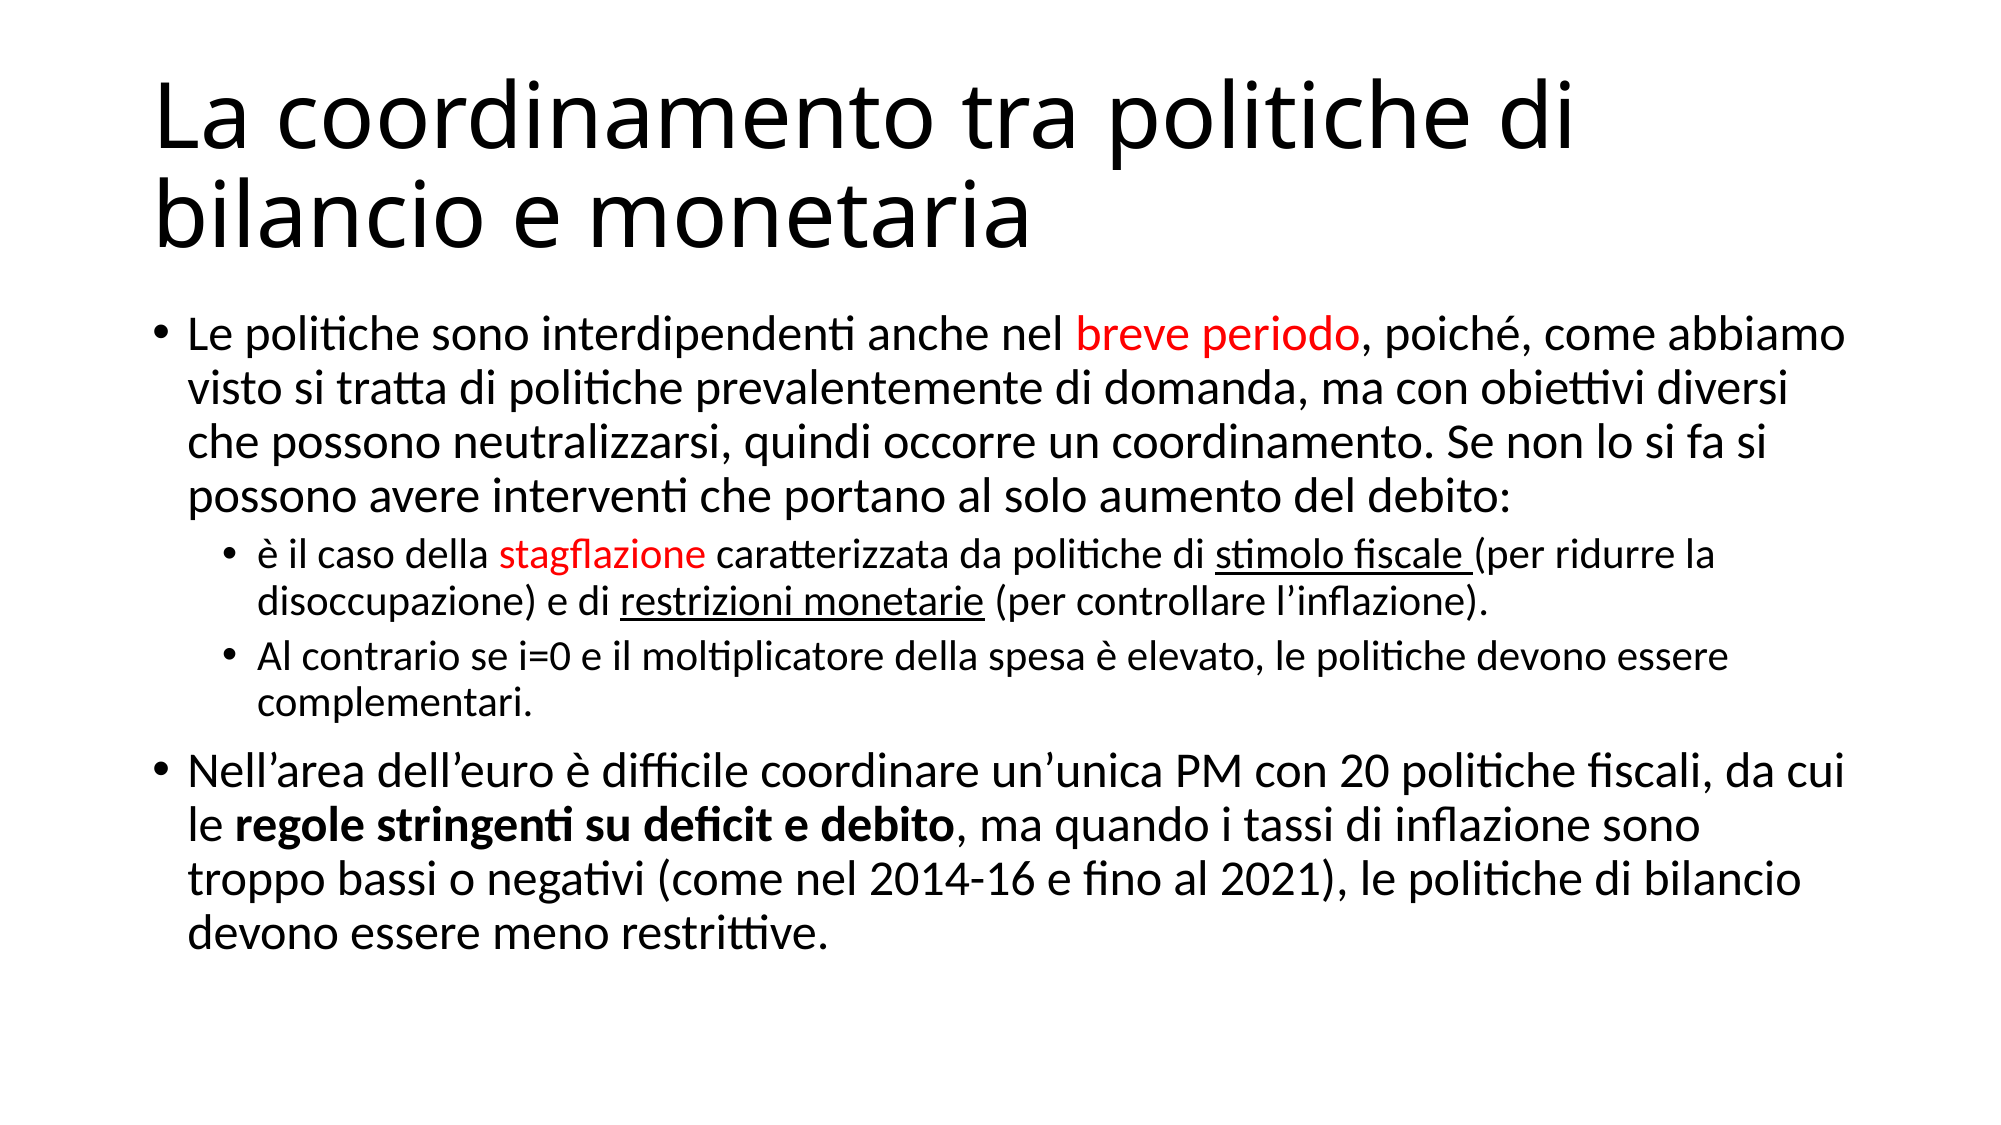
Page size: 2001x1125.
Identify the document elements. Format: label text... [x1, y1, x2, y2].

list Le politiche sono interdipendenti anche nel breve periodo, poiché, come abbiamo visto si tratta di politiche prevalentemente di domanda, ma con obiettivi diversi che possono neutralizzarsi, quindi occorre un coordinamento. Se non lo si fa si possono avere interventi che portano al solo aumento del debito: è il caso della stagflazione caratterizzata da politiche di stimolo fiscale (per ridurre la disoccupazione) e di restrizioni monetarie (per controllare l’inflazione). Al contrario se i=0 e il moltiplicatore della spesa è elevato, le politiche devono essere complementari. Nell’area dell’euro è difficile coordinare un’unica PM con 20 politiche fiscali, da cui le regole stringenti su deficit e debito, ma quando i tassi di inflazione sono troppo bassi o negativi (come nel 2014-16 e fino al 2021), le politiche di bilancio devono essere meno restrittive. [137, 299, 1863, 1014]
title La coordinamento tra politiche di bilancio e monetaria [137, 59, 1863, 278]
